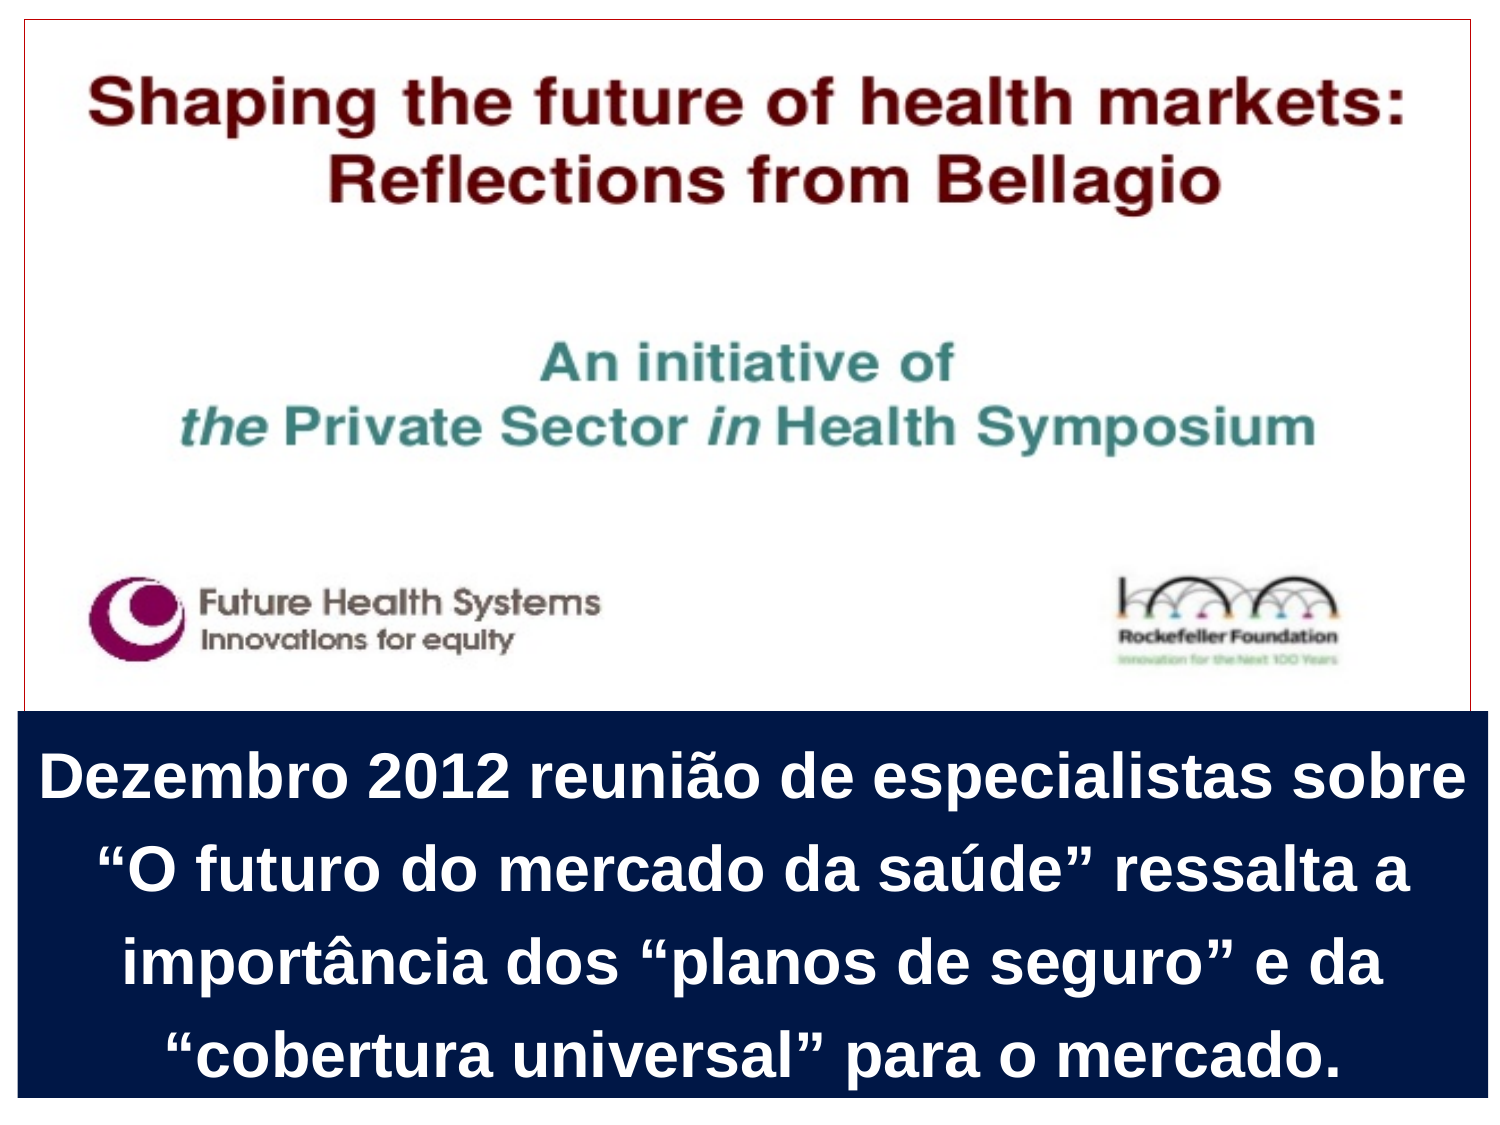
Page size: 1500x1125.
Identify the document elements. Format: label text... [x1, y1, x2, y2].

text_box Dezembro 2012 reunião de especialistas sobre “O futuro do mercado da saúde” ressalta a importância dos “planos de seguro” e da “cobertura universal” para o mercado. [17, 711, 1489, 1098]
picture [24, 18, 1471, 717]
